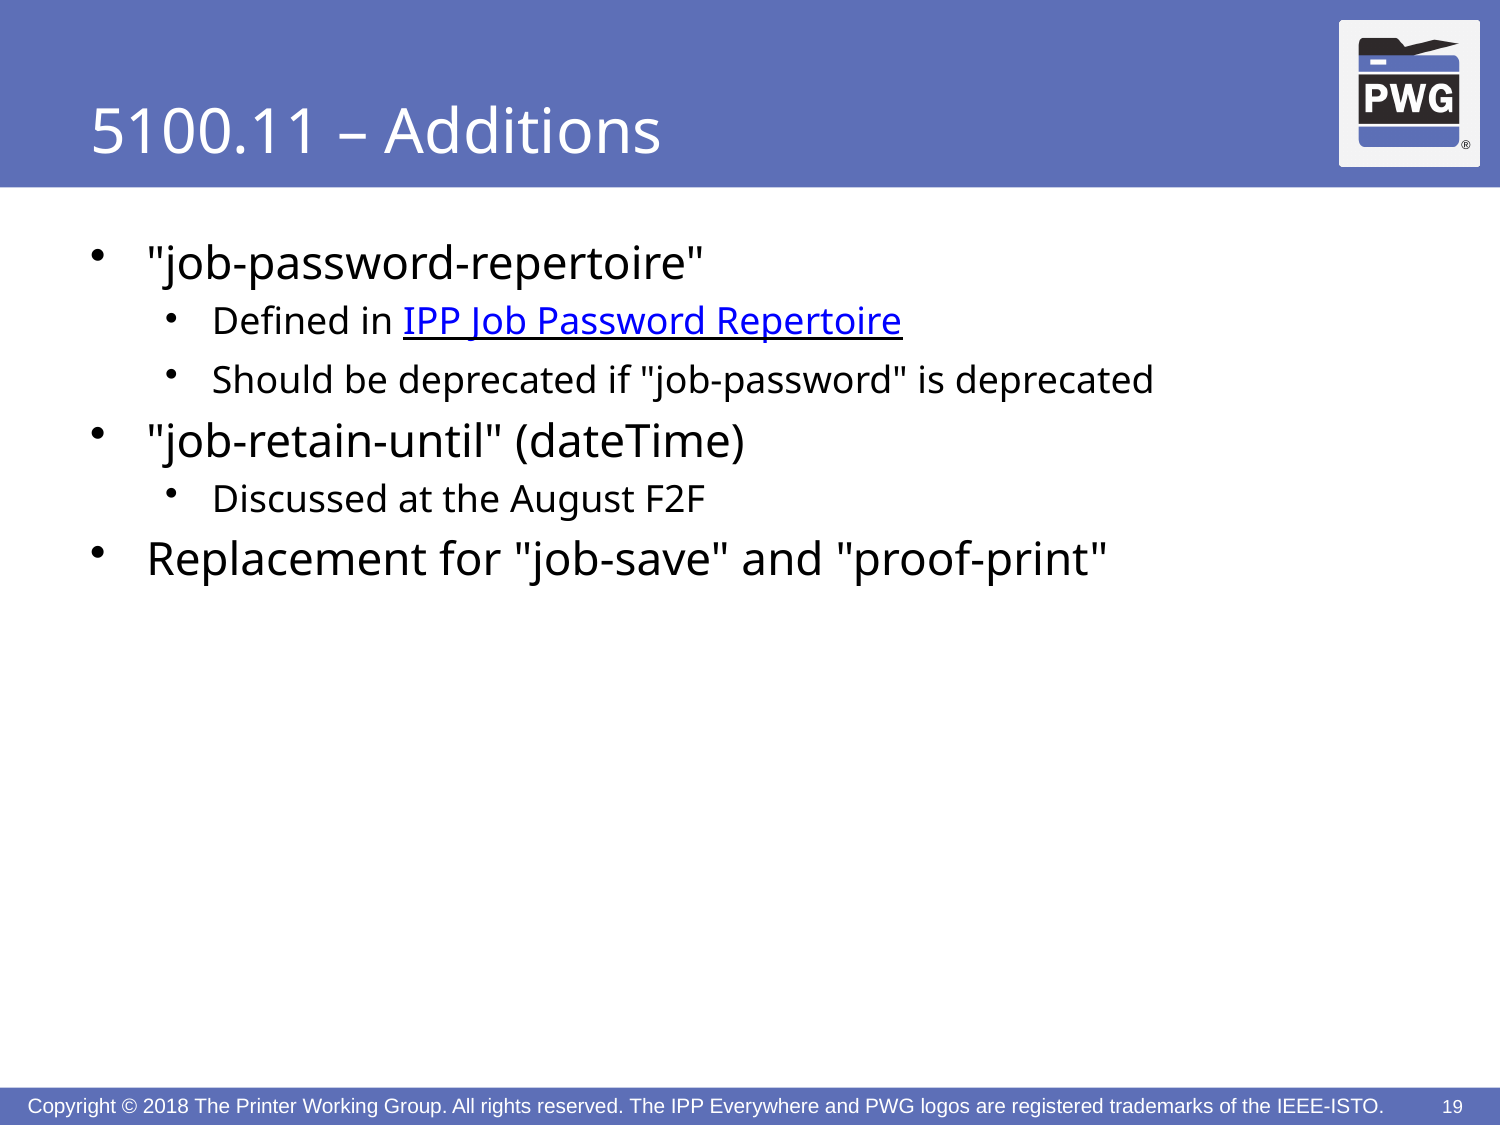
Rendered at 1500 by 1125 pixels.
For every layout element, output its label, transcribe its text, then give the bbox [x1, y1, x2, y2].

title 5100.11 – Additions [74, 7, 1318, 175]
slide_number 19 [1405, 1087, 1500, 1125]
picture [1339, 20, 1480, 167]
list "job-password-repertoire" Defined in IPP Job Password Repertoire Should be deprecated if "job-password" is deprecated "job-retain-until" (dateTime) Discussed at the August F2F Replacement for "job-save" and "proof-print" [74, 224, 1426, 1068]
